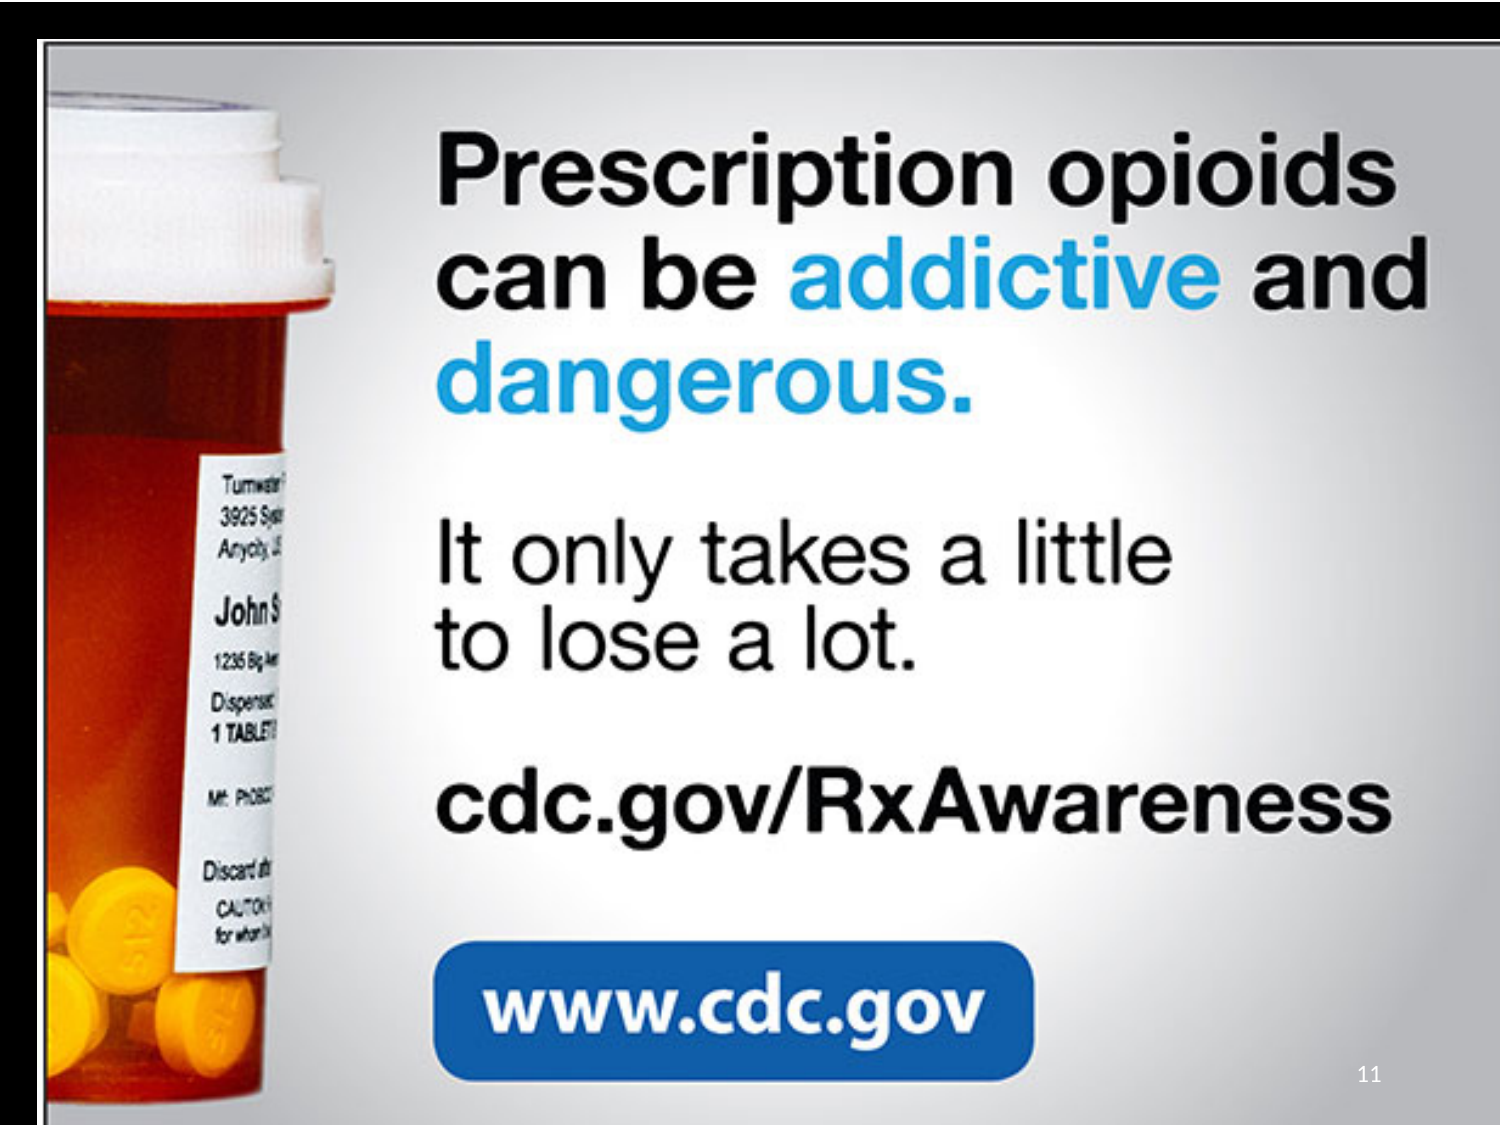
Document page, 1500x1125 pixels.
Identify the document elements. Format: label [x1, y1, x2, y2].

list [37, 38, 1500, 1125]
